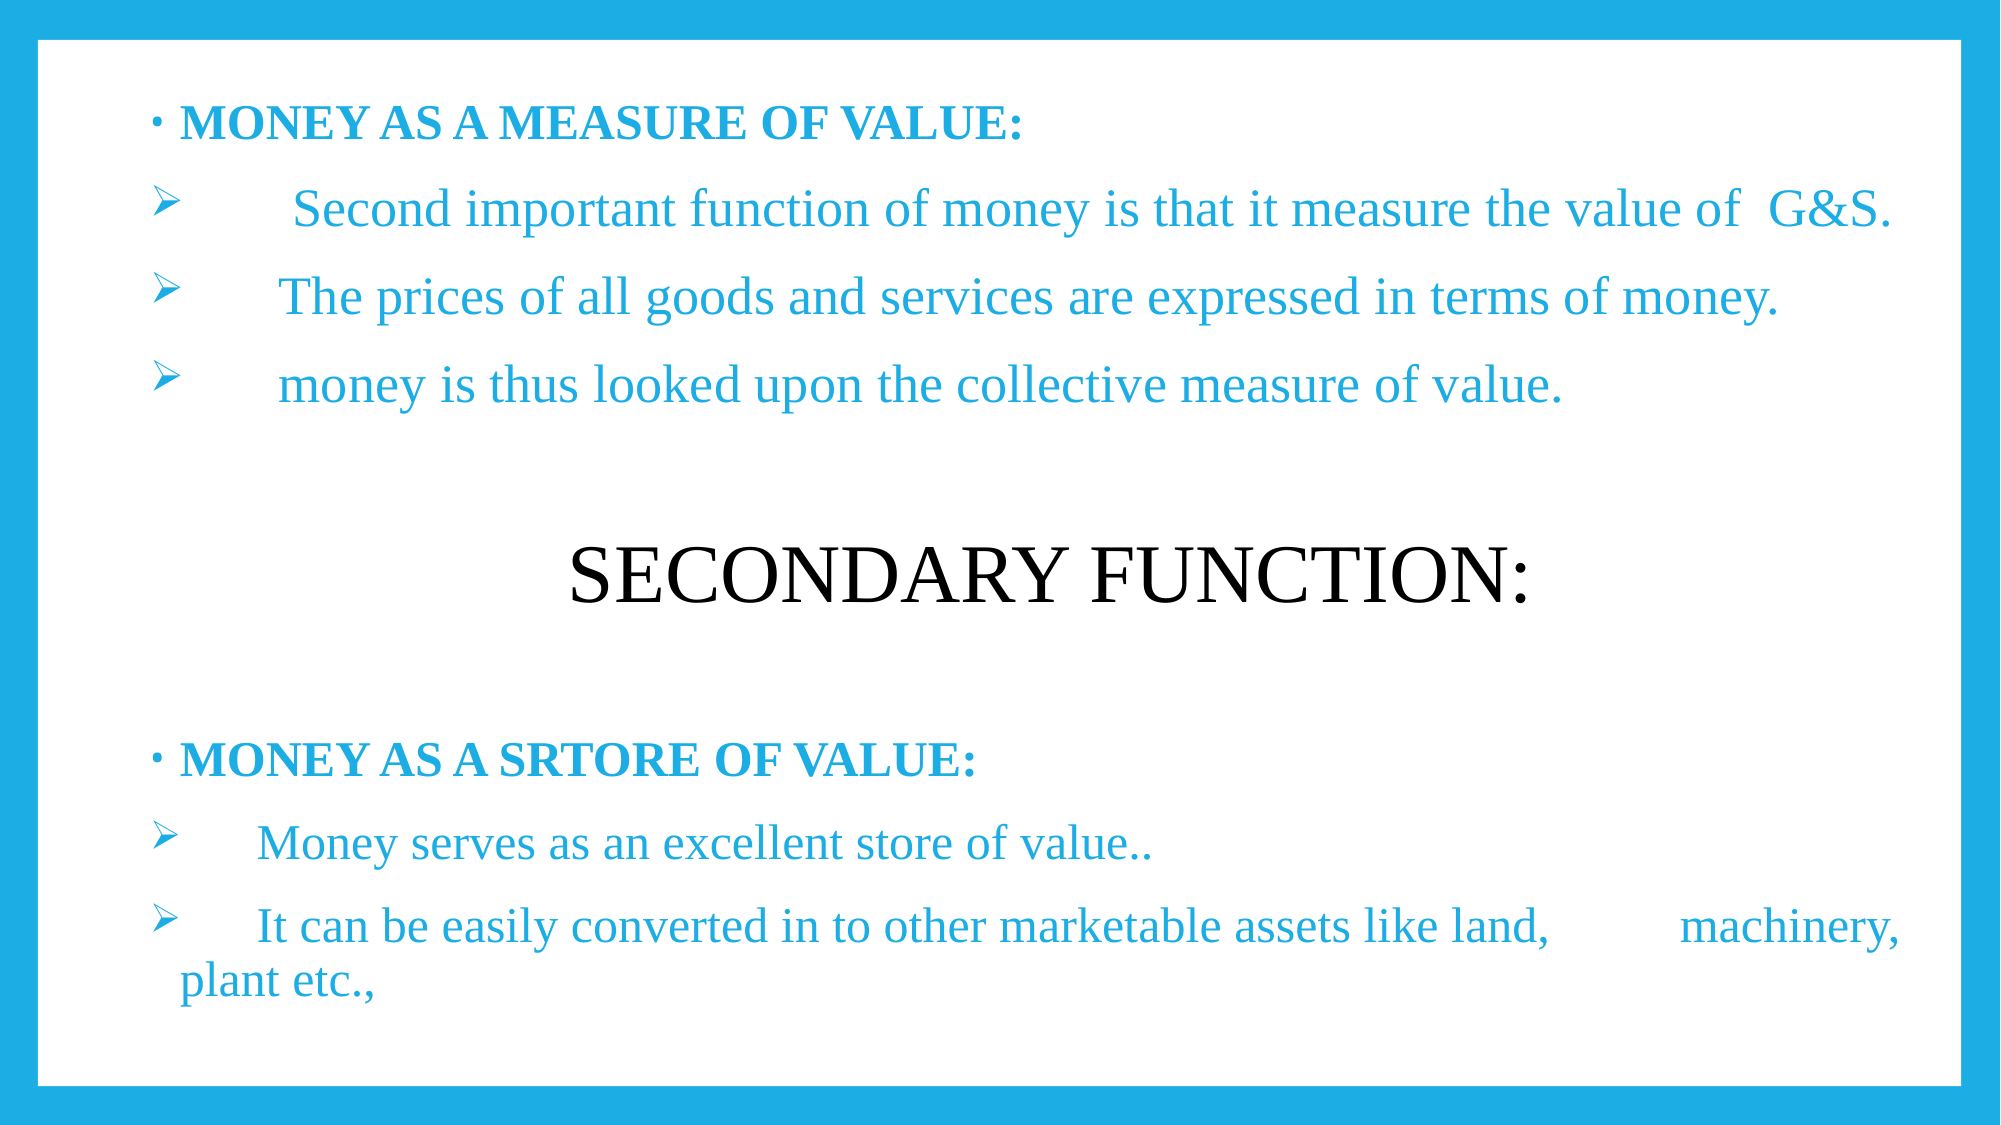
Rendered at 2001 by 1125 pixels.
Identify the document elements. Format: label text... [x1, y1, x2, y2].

list MONEY AS A MEASURE OF VALUE: Second important function of money is that it measure the value of G&S. The prices of all goods and services are expressed in terms of money. money is thus looked upon the collective measure of value. SECONDARY FUNCTION: MONEY AS A SRTORE OF VALUE: Money serves as an excellent store of value.. It can be easily converted in to other marketable assets like land, machinery, plant etc., [127, 0, 1966, 1087]
